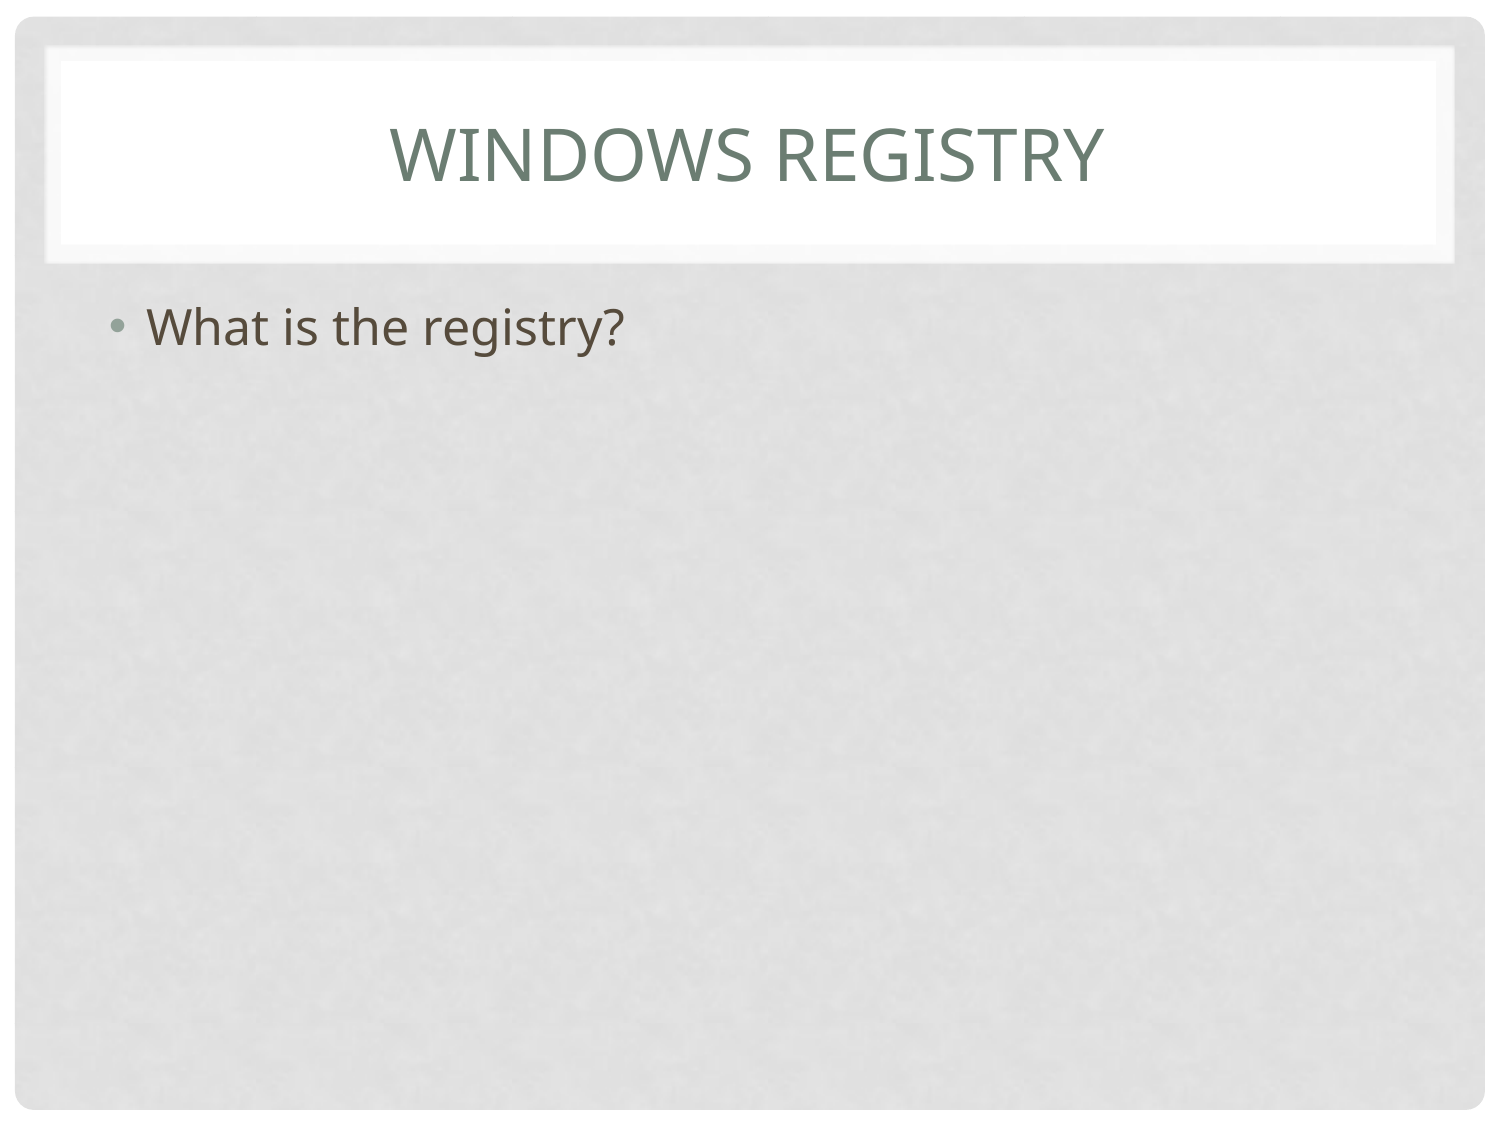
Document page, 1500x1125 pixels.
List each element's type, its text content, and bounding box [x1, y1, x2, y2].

list What is the registry? [75, 287, 1425, 1005]
title Windows Registry [69, 66, 1425, 238]
